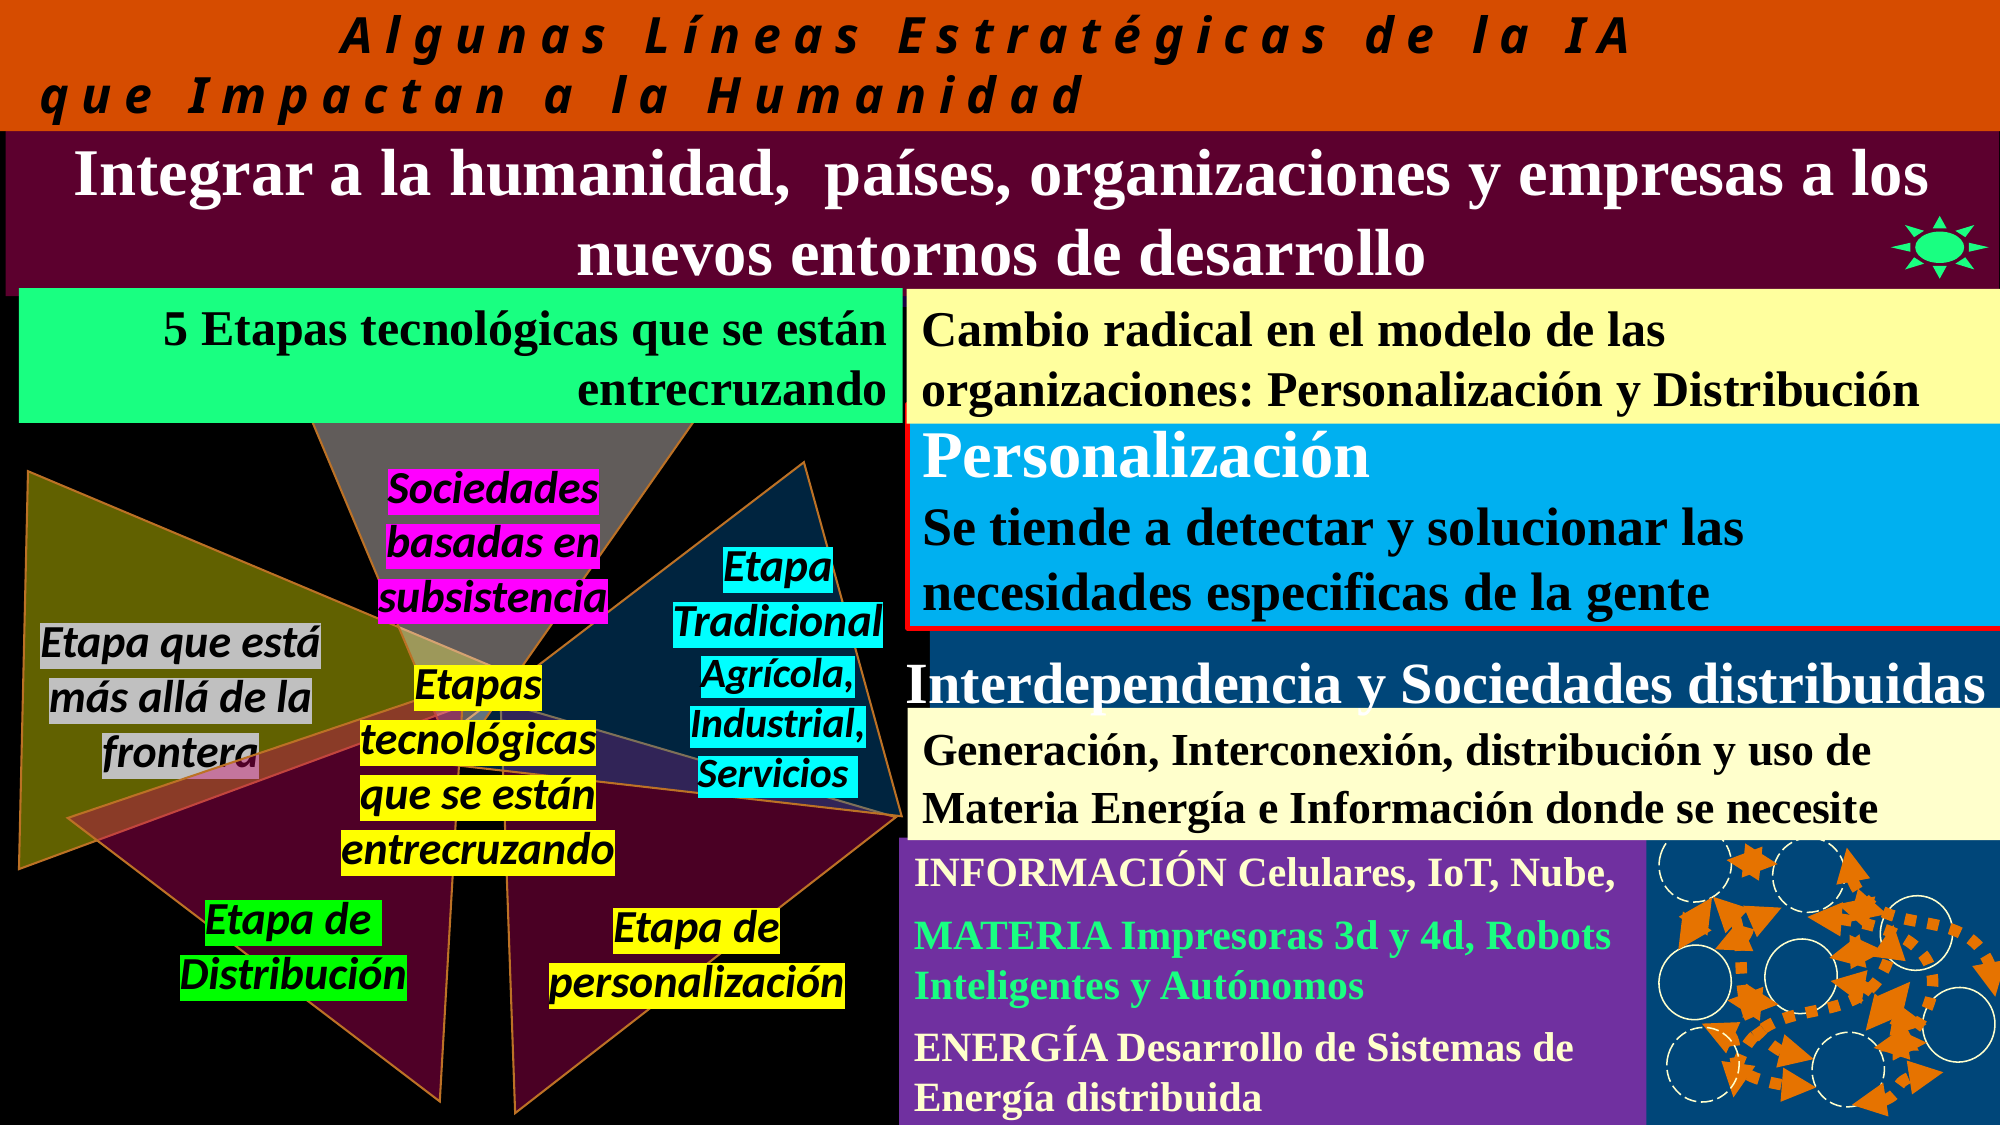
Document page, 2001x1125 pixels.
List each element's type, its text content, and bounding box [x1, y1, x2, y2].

text_box [1955, 257, 1975, 270]
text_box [17, 288, 926, 1016]
text_box Algunas Líneas Estratégicas de la IA que Impactan a la Humanidad [0, 0, 2000, 132]
text_box [1932, 215, 1947, 229]
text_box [1628, 843, 2000, 1125]
text_box INFORMACIÓN Celulares, IoT, Nube, MATERIA Impresoras 3d y 4d, Robots Inteligentes y Autónomos ENERGÍA Desarrollo de Sistemas de Energía distribuida [899, 841, 1647, 1125]
text_box [1890, 242, 1911, 252]
text_box [1955, 224, 1975, 238]
text_box [1968, 242, 1989, 252]
text_box [1905, 257, 1925, 270]
text_box [929, 629, 2000, 633]
text_box Interdependencia y Sociedades distribuidas [926, 633, 2000, 723]
text_box Integrar a la humanidad, países, organizaciones y empresas a los nuevos entornos de desarrollo [5, 132, 2000, 297]
text_box [1905, 224, 1925, 238]
text_box Generación, Interconexión, distribución y uso de Materia Energía e Información donde se necesite [926, 723, 2000, 841]
text_box Cambio radical en el modelo de las organizaciones: Personalización y Distribución [926, 288, 2000, 424]
text_box [1915, 231, 1965, 263]
text_box [1932, 265, 1947, 279]
text_box Personalización Se tiende a detectar y solucionar las necesidades especificas de la gente [926, 424, 2000, 629]
